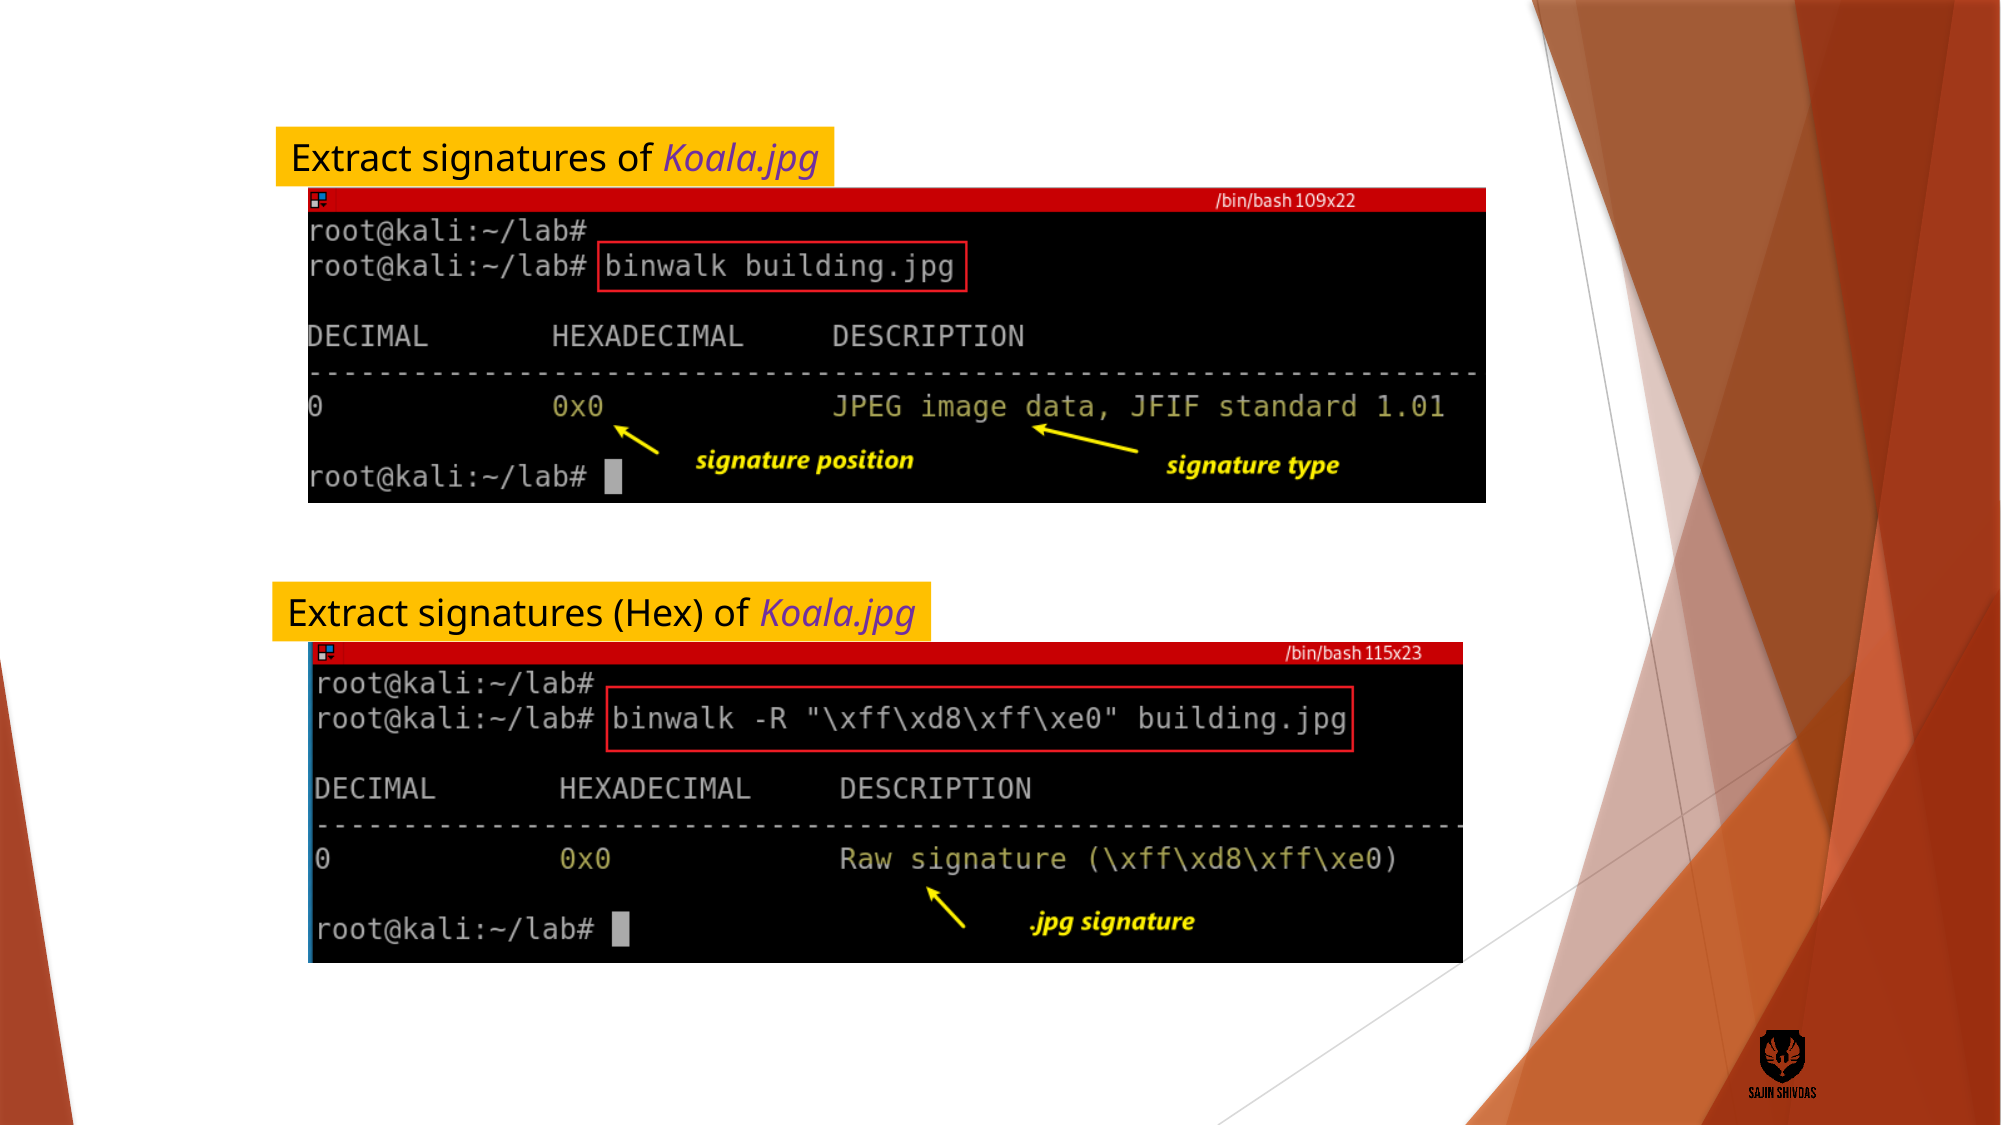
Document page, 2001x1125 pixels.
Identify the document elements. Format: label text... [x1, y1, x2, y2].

picture [308, 641, 1464, 963]
text_box Extract signatures (Hex) of Koala.jpg [272, 581, 932, 642]
text_box Extract signatures of Koala.jpg [275, 126, 835, 187]
picture [308, 186, 1486, 503]
picture [1741, 1023, 1825, 1107]
